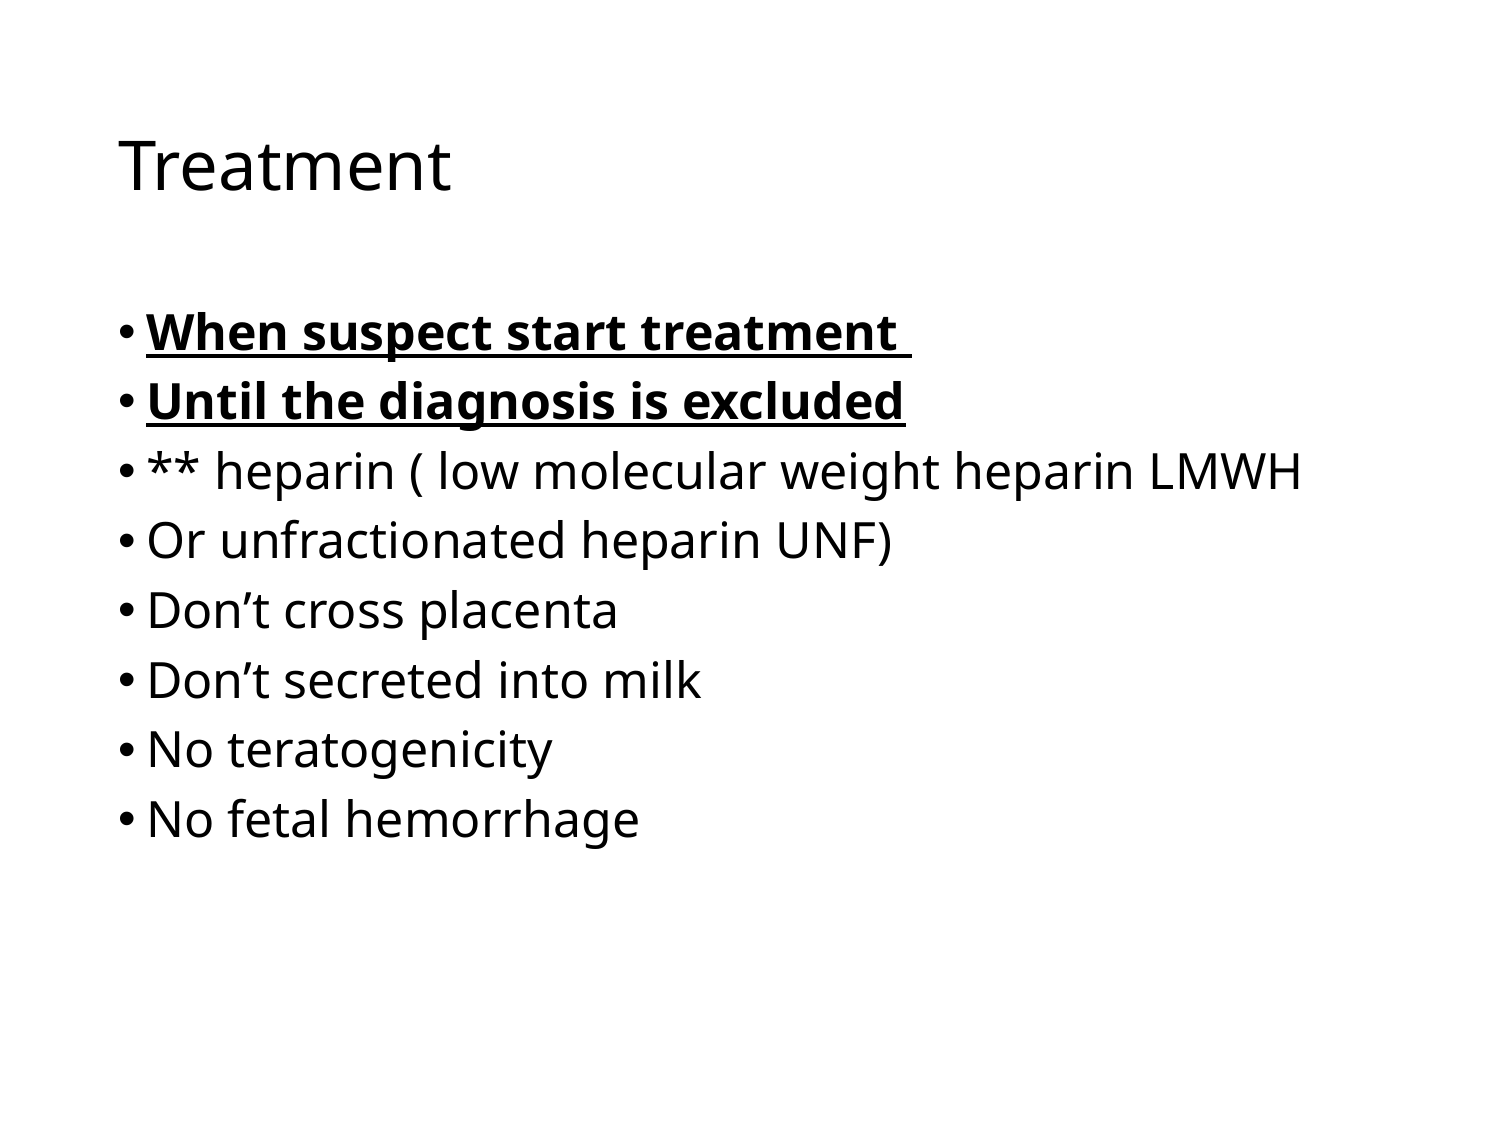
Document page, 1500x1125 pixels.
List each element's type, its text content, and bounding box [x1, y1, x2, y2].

title Treatment [103, 59, 1397, 278]
list When suspect start treatment Until the diagnosis is excluded ** heparin ( low molecular weight heparin LMWH Or unfractionated heparin UNF) Don’t cross placenta Don’t secreted into milk No teratogenicity No fetal hemorrhage [103, 299, 1397, 1014]
